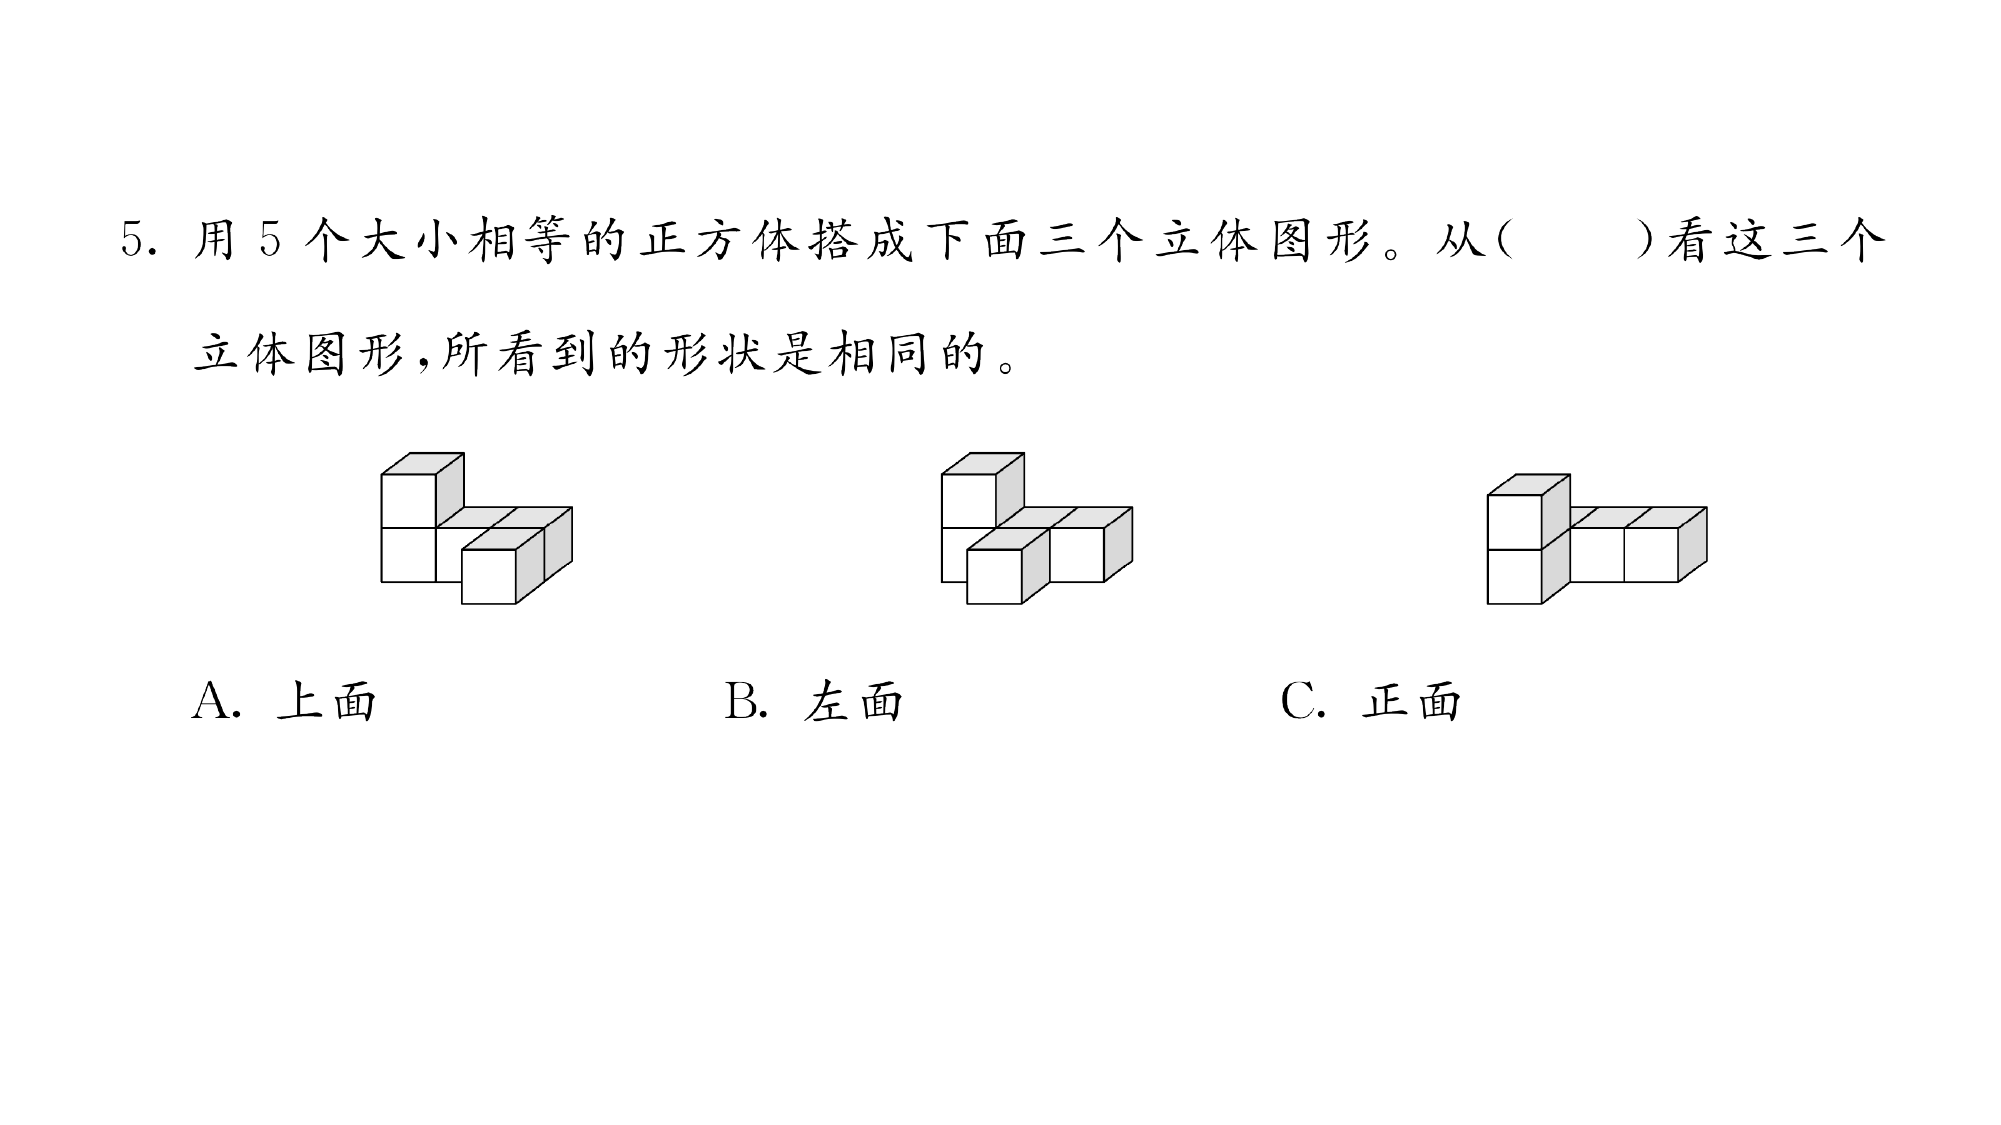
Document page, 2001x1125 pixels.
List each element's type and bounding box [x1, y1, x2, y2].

picture [118, 177, 2000, 756]
